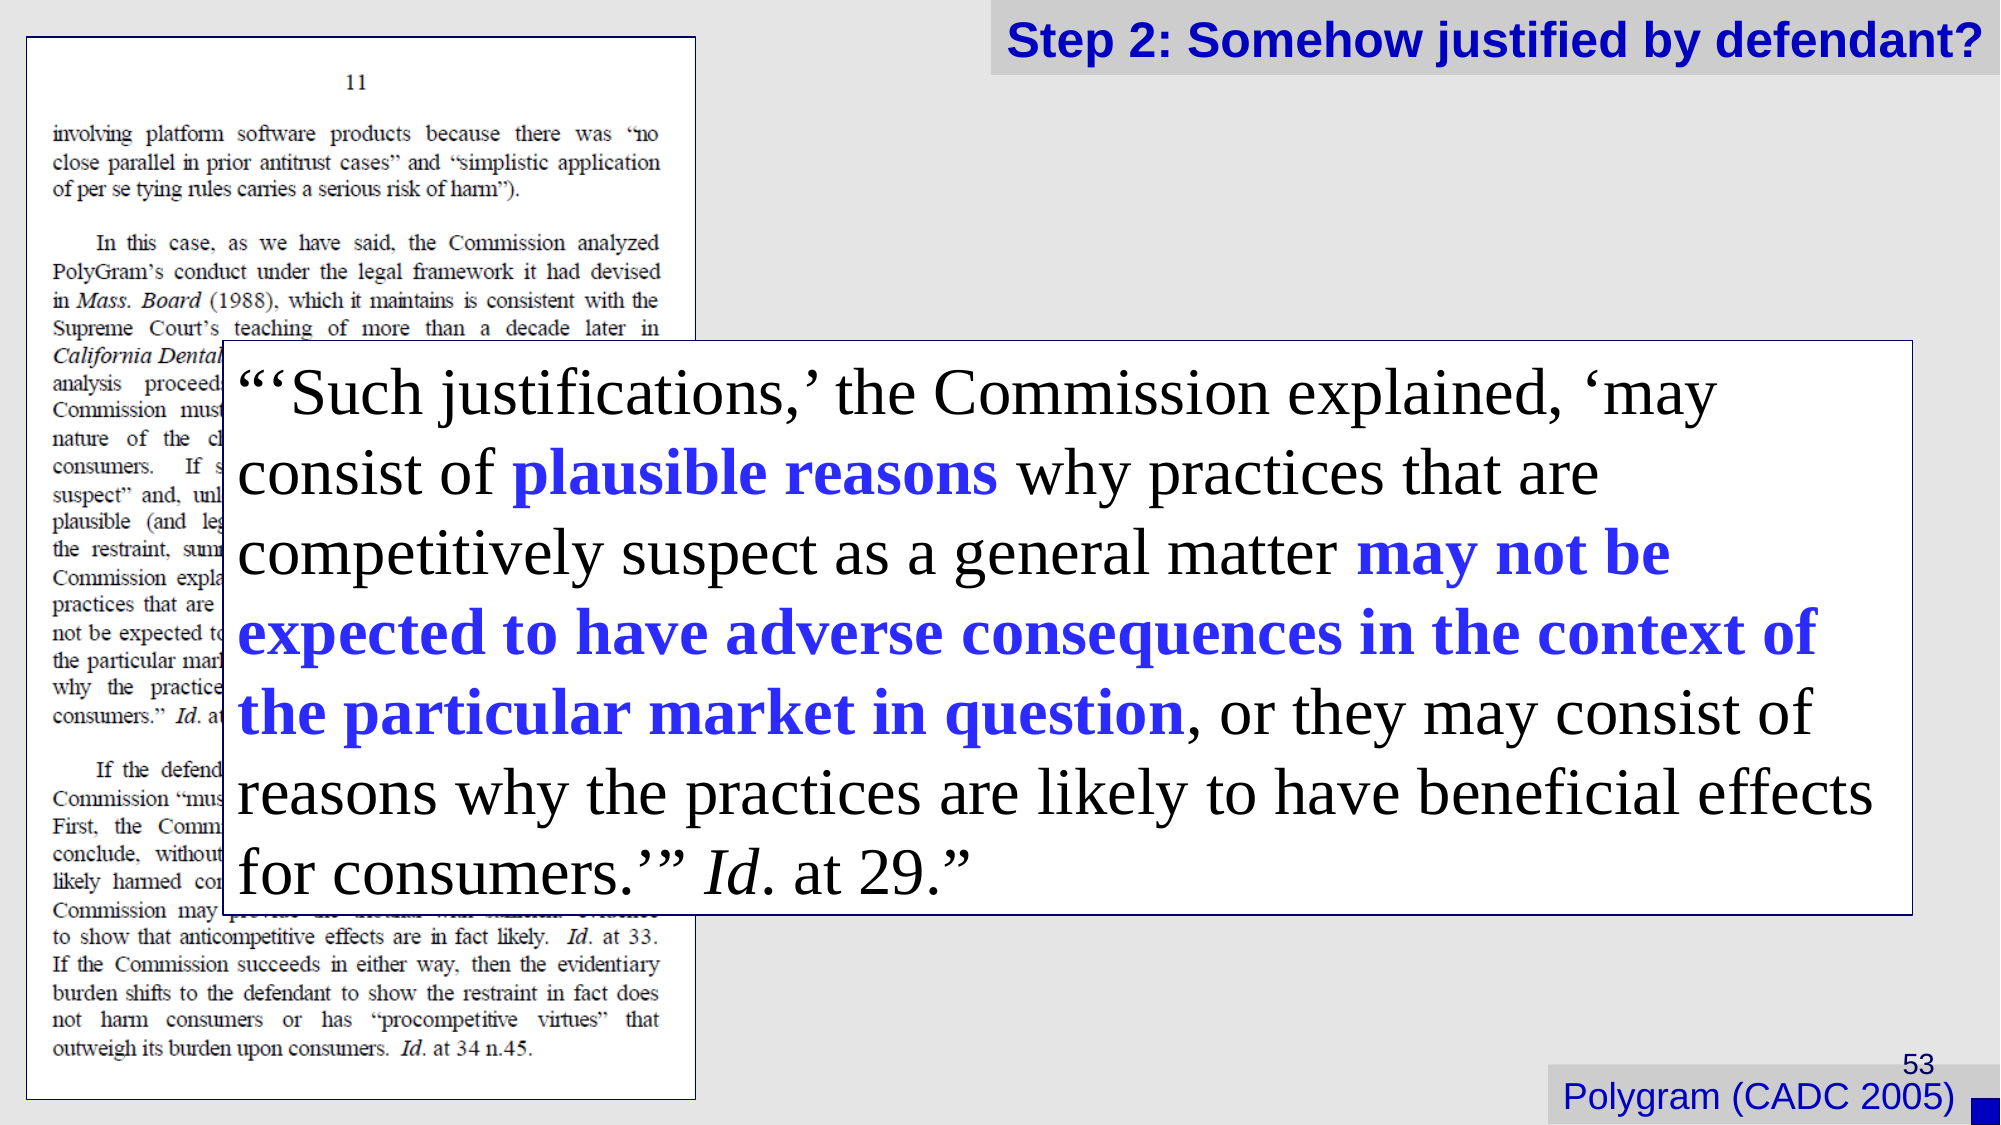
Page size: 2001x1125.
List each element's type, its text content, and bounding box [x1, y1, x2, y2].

text_box “‘Such justifications,’ the Commission explained, ‘may consist of plausible reasons why practices that are competitively suspect as a general matter may not be expected to have adverse consequences in the context of the particular market in question, or they may consist of reasons why the practices are likely to have beneficial effects for consumers.’” Id. at 29.” [700, 340, 1913, 916]
picture [27, 37, 695, 1100]
slide_number 53 [1533, 1024, 1951, 1101]
text_box [1971, 1099, 2000, 1125]
text_box Polygram (CADC 2005) [1548, 1064, 2000, 1125]
title Step 2: Somehow justified by defendant? [990, 0, 2000, 75]
